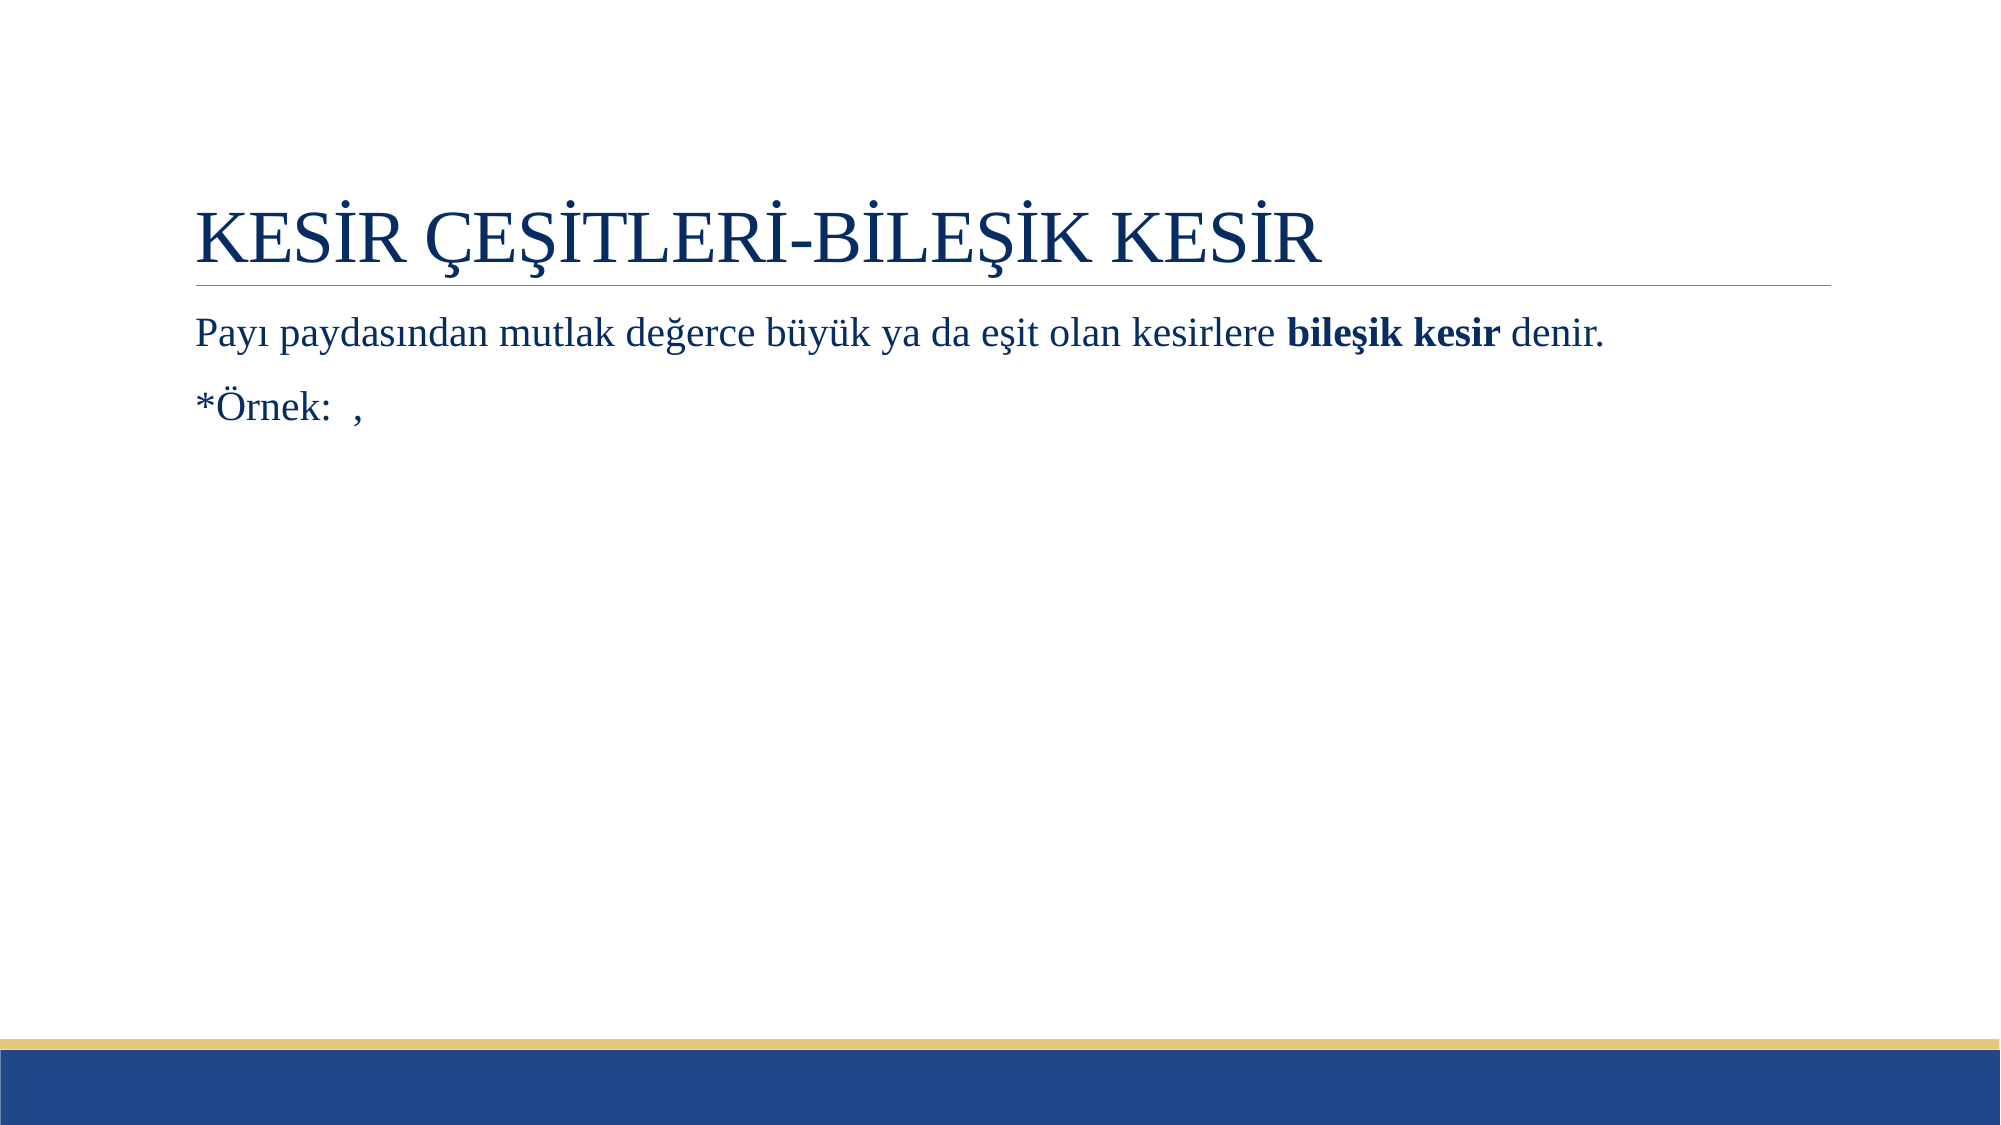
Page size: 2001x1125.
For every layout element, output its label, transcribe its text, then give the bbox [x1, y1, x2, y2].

title KESİR ÇEŞİTLERİ-BİLEŞİK KESİR [180, 47, 1830, 285]
